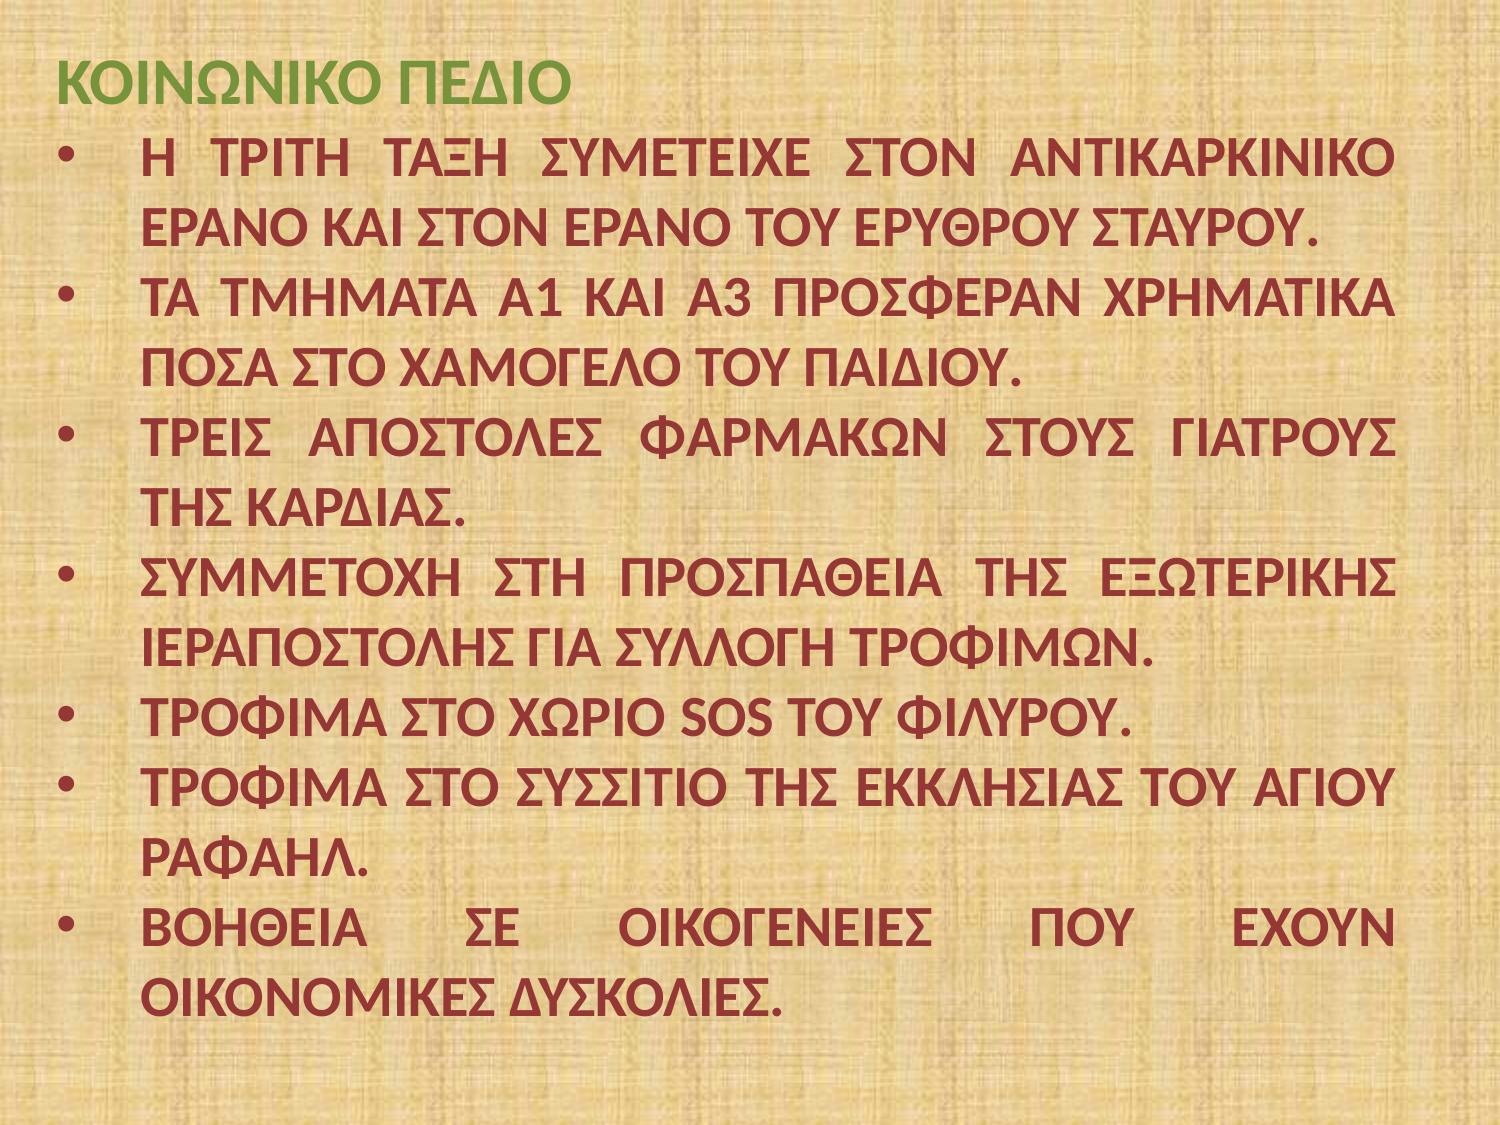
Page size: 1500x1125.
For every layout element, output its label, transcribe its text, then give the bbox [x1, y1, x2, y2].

text_box ΚΟΙΝΩΝΙΚΟ ΠΕΔΙΟ Η ΤΡΙΤΗ ΤΑΞΗ ΣΥΜΕΤΕΙΧΕ ΣΤΟΝ ΑΝΤΙΚΑΡΚΙΝΙΚΟ ΕΡΑΝΟ ΚΑΙ ΣΤΟΝ ΕΡΑΝΟ ΤΟΥ ΕΡΥΘΡΟΥ ΣΤΑΥΡΟΥ. ΤΑ ΤΜΗΜΑΤΑ Α1 ΚΑΙ Α3 ΠΡΟΣΦΕΡΑΝ ΧΡΗΜΑΤΙΚΑ ΠΟΣΑ ΣΤΟ ΧΑΜΟΓΕΛΟ ΤΟΥ ΠΑΙΔΙΟΥ. ΤΡΕΙΣ ΑΠΟΣΤΟΛΕΣ ΦΑΡΜΑΚΩΝ ΣΤΟΥΣ ΓΙΑΤΡΟΥΣ ΤΗΣ ΚΑΡΔΙΑΣ. ΣΥΜΜΕΤΟΧΗ ΣΤΗ ΠΡΟΣΠΑΘΕΙΑ ΤΗΣ ΕΞΩΤΕΡΙΚΗΣ ΙΕΡΑΠΟΣΤΟΛΗΣ ΓΙΑ ΣΥΛΛΟΓΗ ΤΡΟΦΙΜΩΝ. ΤΡΟΦΙΜΑ ΣΤΟ ΧΩΡΙΟ SOS ΤΟΥ ΦΙΛΥΡΟΥ. ΤΡΟΦΙΜΑ ΣΤΟ ΣΥΣΣΙΤΙΟ ΤΗΣ ΕΚΚΛΗΣΙΑΣ ΤΟΥ ΑΓΙΟΥ ΡΑΦΑΗΛ. ΒΟΗΘΕΙΑ ΣΕ ΟΙΚΟΓΕΝΕΙΕΣ ΠΟΥ ΕΧΟΥΝ ΟΙΚΟΝΟΜΙΚΕΣ ΔΥΣΚΟΛΙΕΣ. [41, 30, 1412, 1106]
picture [0, 0, 1500, 1125]
